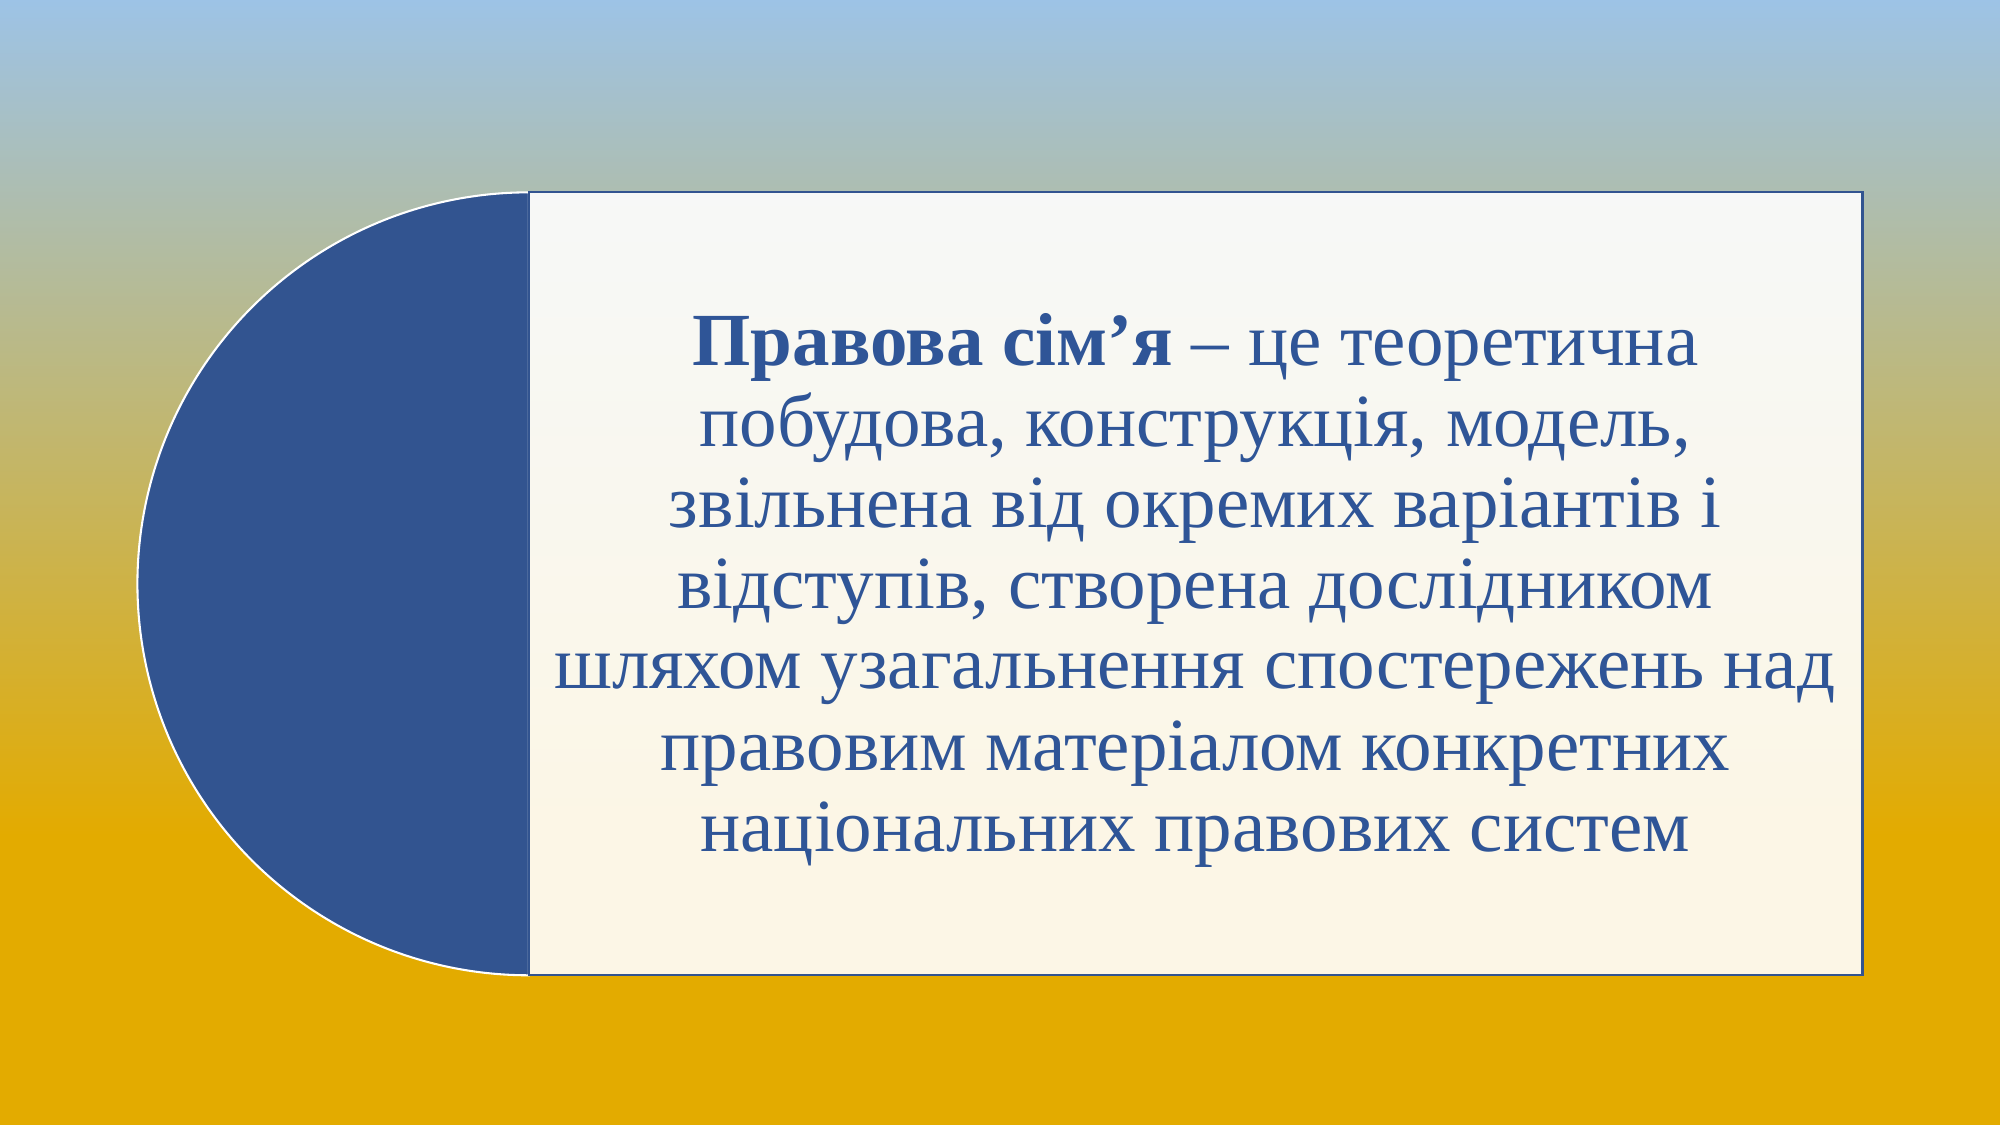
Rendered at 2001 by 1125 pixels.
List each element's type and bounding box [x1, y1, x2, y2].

list [137, 192, 1863, 976]
